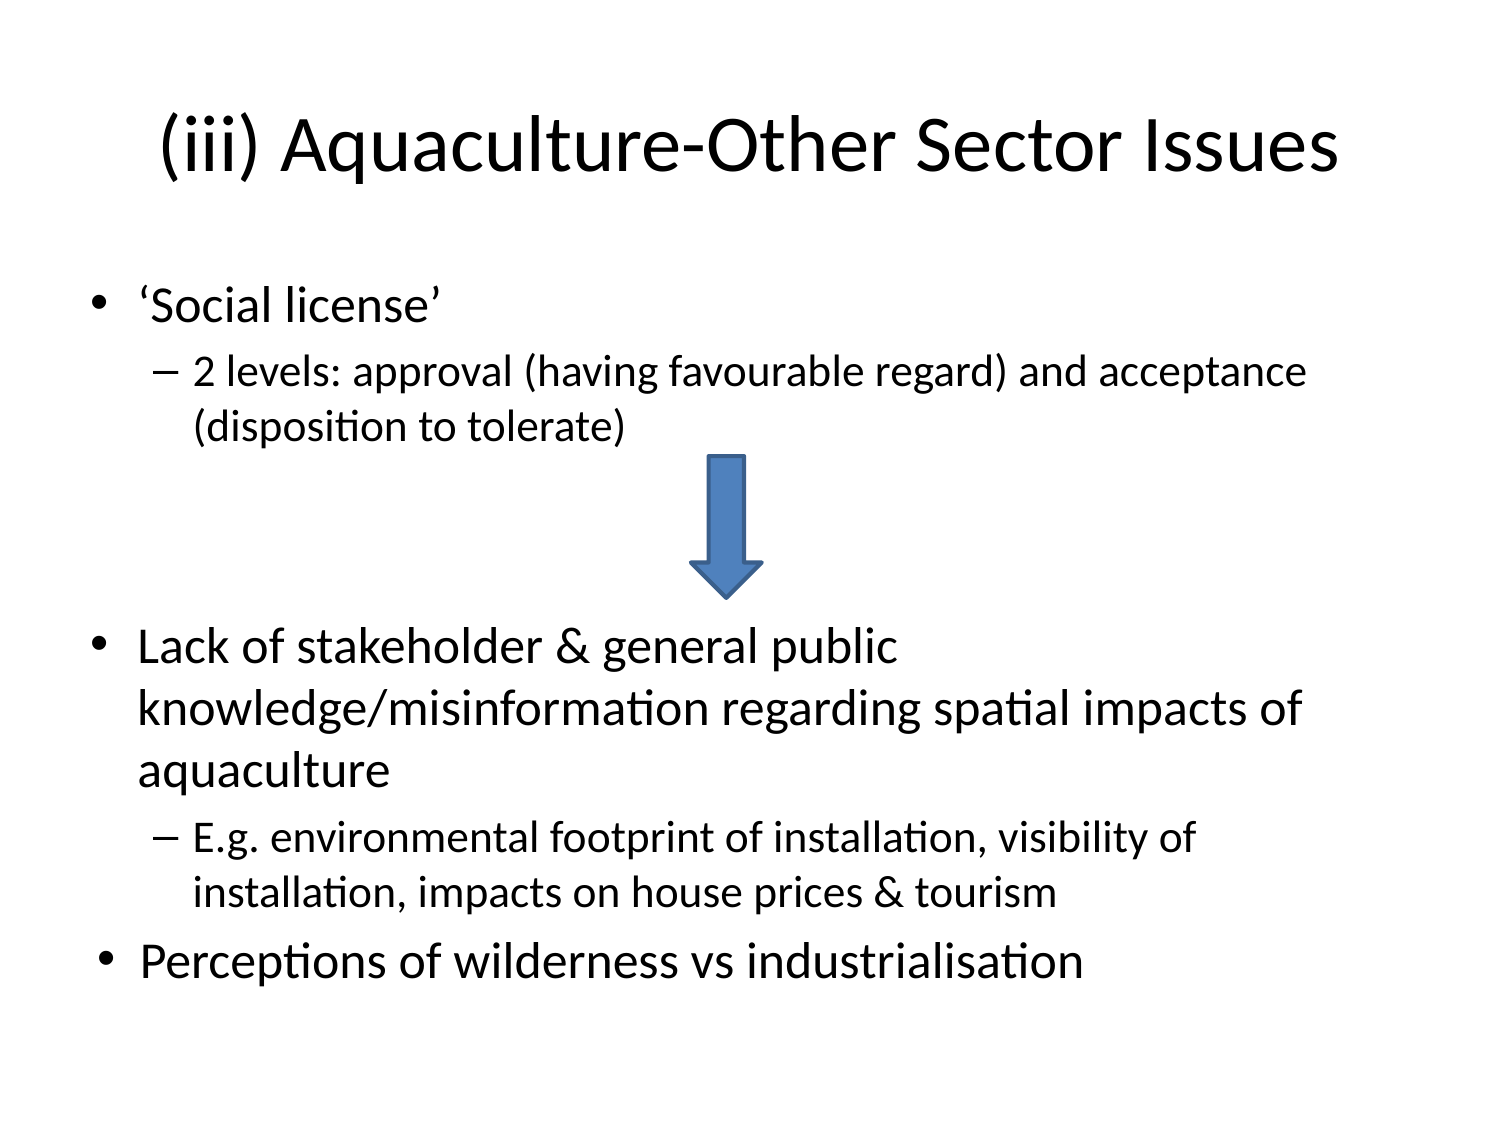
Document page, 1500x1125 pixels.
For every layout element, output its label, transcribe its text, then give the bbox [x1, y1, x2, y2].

title (iii) Aquaculture-Other Sector Issues [75, 45, 1425, 233]
list ‘Social license’ 2 levels: approval (having favourable regard) and acceptance (disposition to tolerate) Lack of stakeholder & general public knowledge/misinformation regarding spatial impacts of aquaculture E.g. environmental footprint of installation, visibility of installation, impacts on house prices & tourism Perceptions of wilderness vs industrialisation [75, 262, 1425, 1005]
text_box [688, 454, 764, 600]
